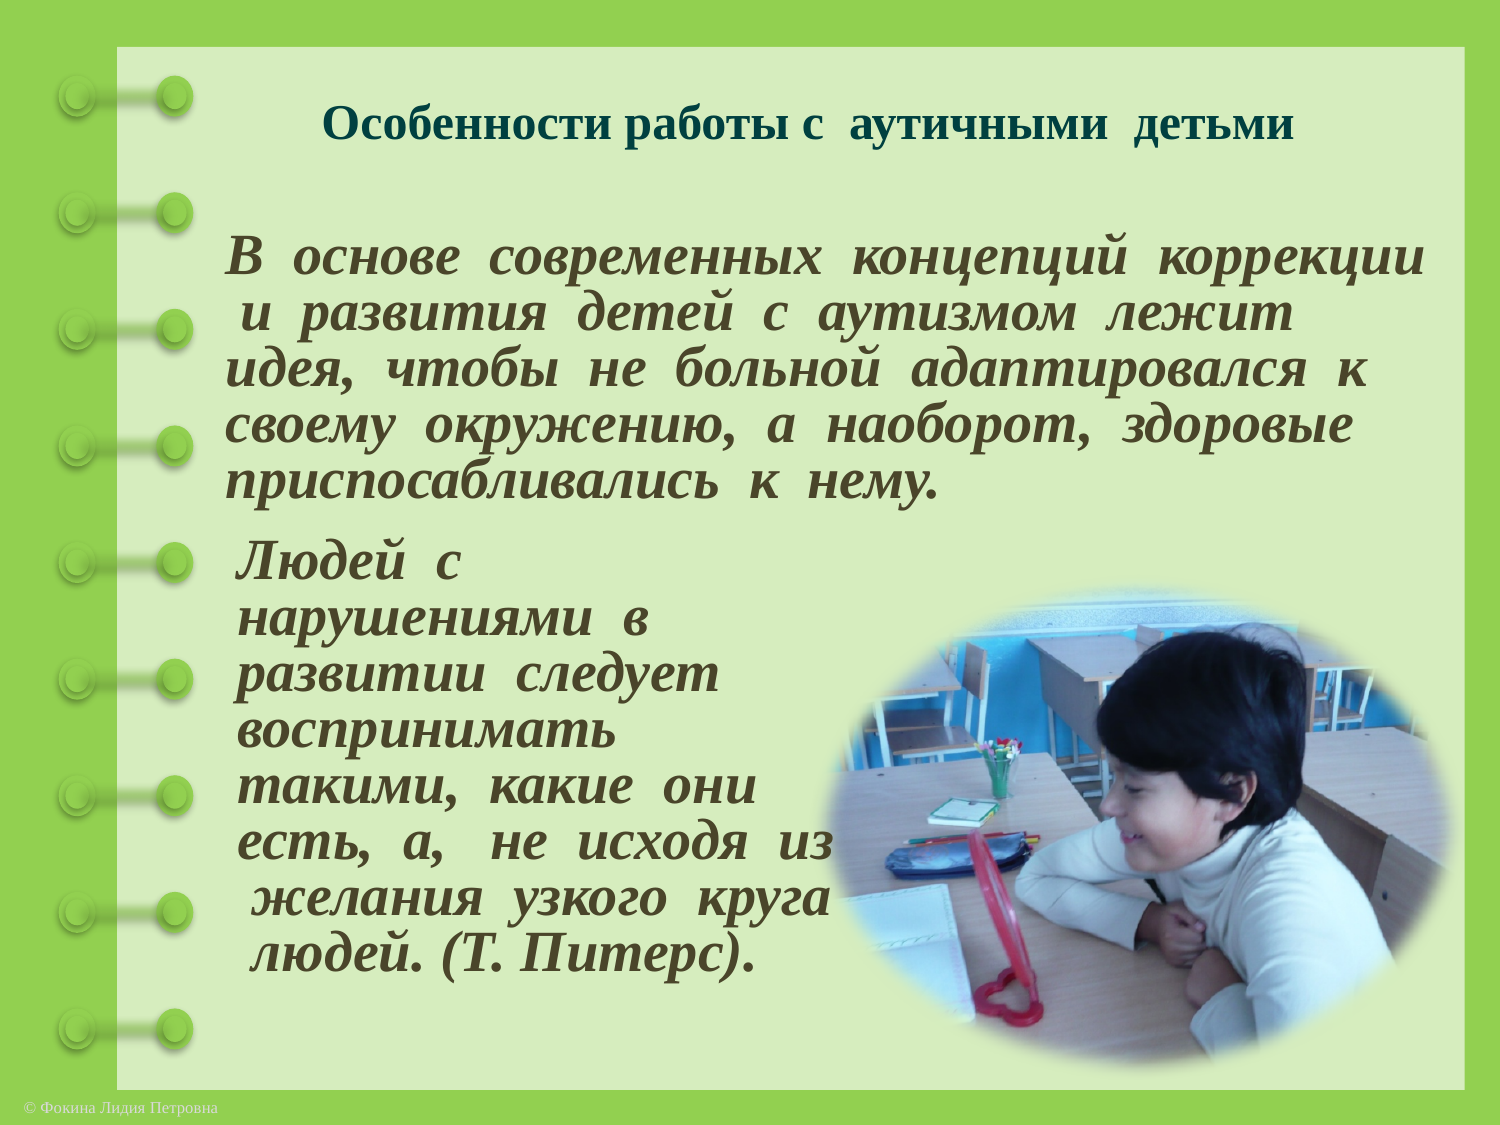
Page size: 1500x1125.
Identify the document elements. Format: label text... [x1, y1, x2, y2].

text_box Особенности работы с аутичными детьми [199, 81, 1430, 157]
text_box Людей с нарушениями в развитии следует воспринимать такими, какие они есть, а, не исходя из желания узкого круга людей. (Т. Питерс). [222, 527, 856, 990]
picture [808, 573, 1468, 1082]
text_box В основе современных концепций коррекции и развития детей с аутизмом лежит идея, чтобы не больной адаптировался к своему окружению, а наоборот, здоровые приспосабливались к нему. [210, 222, 1454, 518]
